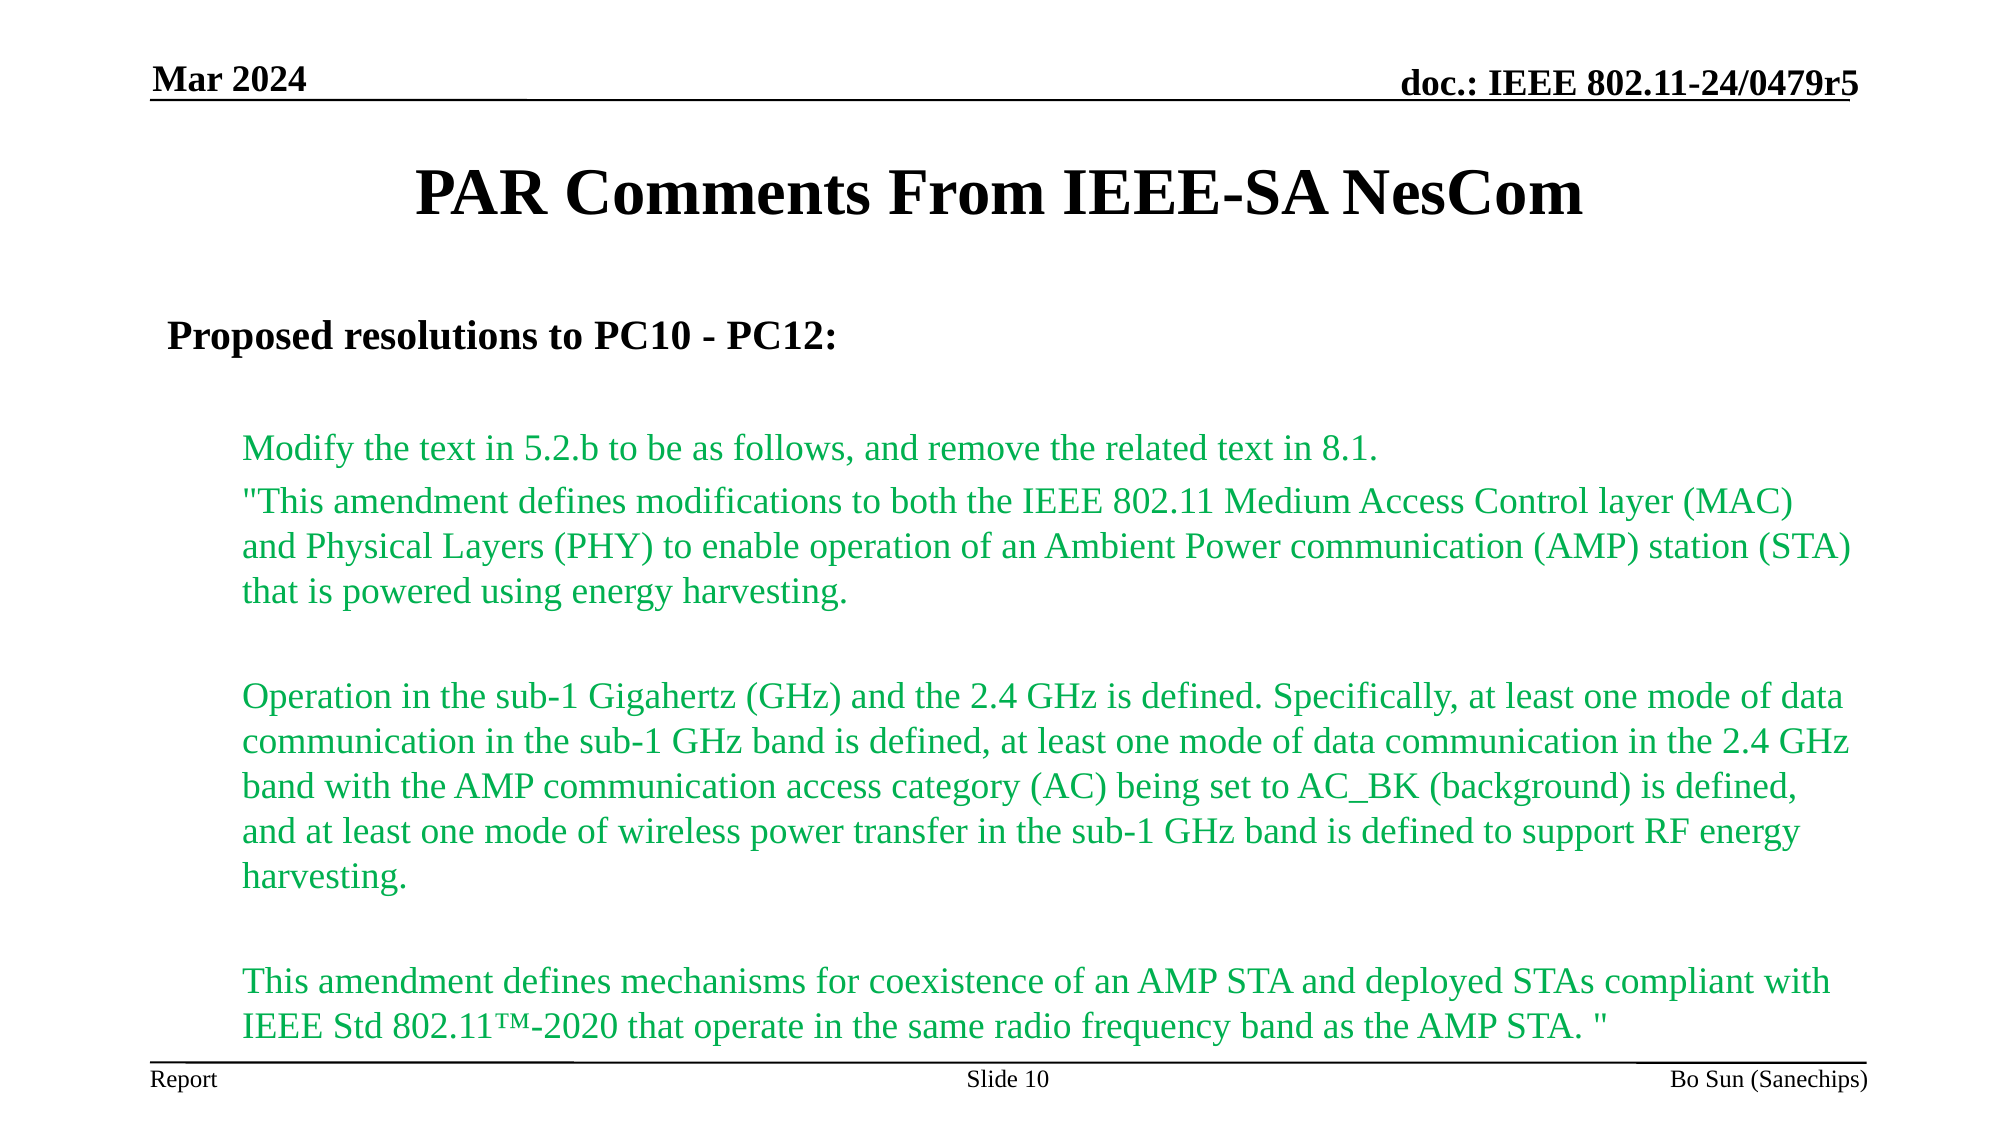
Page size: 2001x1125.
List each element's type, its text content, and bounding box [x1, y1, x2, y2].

slide_number Slide 10 [949, 1061, 1067, 1123]
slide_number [152, 54, 563, 100]
text_box PAR Comments From IEEE-SA NesCom [200, 100, 1800, 276]
footer Bo Sun (Sanechips) [1171, 1061, 1869, 1093]
text_box Proposed resolutions to PC10 - PC12: Modify the text in 5.2.b to be as follows, and remove the related text in 8.1. "This amendment defines modifications to both the IEEE 802.11 Medium Access Control layer (MAC) and Physical Layers (PHY) to enable operation of an Ambient Power communication (AMP) station (STA) that is powered using energy harvesting. Operation in the sub-1 Gigahertz (GHz) and the 2.4 GHz is defined. Specifically, at least one mode of data communication in the sub-1 GHz band is defined, at least one mode of data communication in the 2.4 GHz band with the AMP communication access category (AC) being set to AC_BK (background) is defined, and at least one mode of wireless power transfer in the sub-1 GHz band is defined to support RF energy harvesting. This amendment defines mechanisms for coexistence of an AMP STA and deployed STAs compliant with IEEE Std 802.11™-2020 that operate in the same radio frequency band as the AMP STA. " [152, 299, 1869, 1014]
